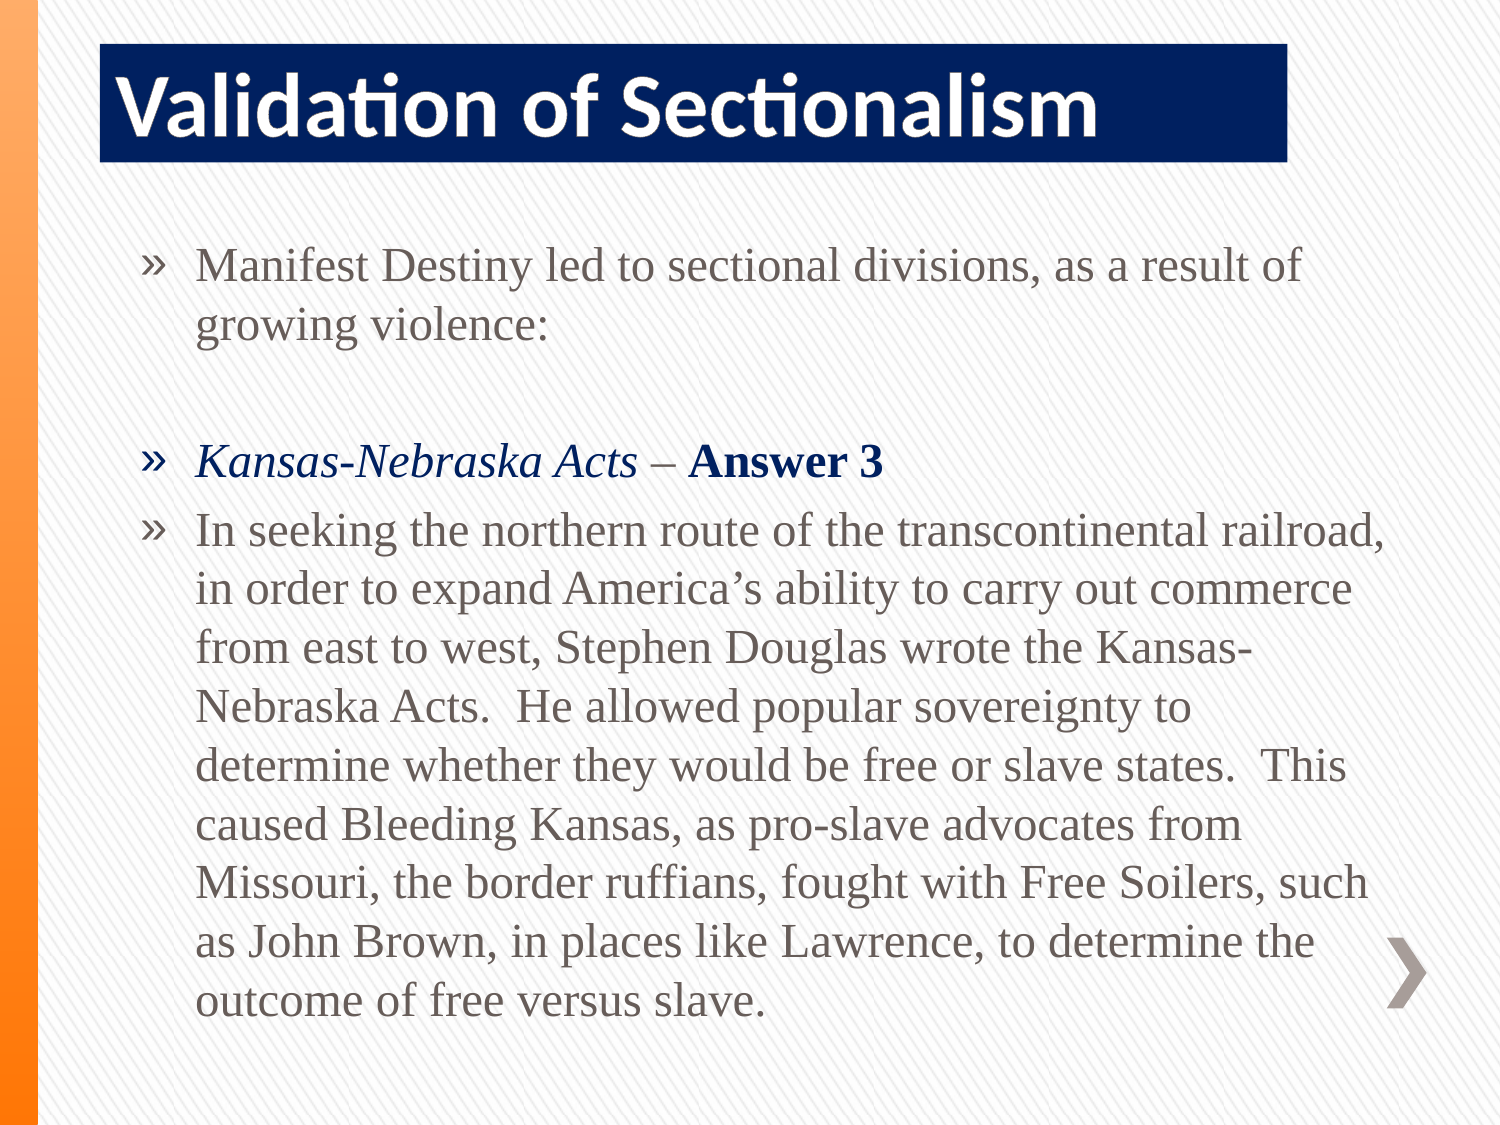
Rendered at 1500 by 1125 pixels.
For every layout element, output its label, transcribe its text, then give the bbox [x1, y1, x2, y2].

title Validation of Sectionalism [99, 43, 1288, 163]
list Manifest Destiny led to sectional divisions, as a result of growing violence: Kansas-Nebraska Acts – Answer 3 In seeking the northern route of the transcontinental railroad, in order to expand America’s ability to carry out commerce from east to west, Stephen Douglas wrote the Kansas-Nebraska Acts. He allowed popular sovereignty to determine whether they would be free or slave states. This caused Bleeding Kansas, as pro-slave advocates from Missouri, the border ruffians, fought with Free Soilers, such as John Brown, in places like Lawrence, to determine the outcome of free versus slave. [125, 224, 1413, 1038]
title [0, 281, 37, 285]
